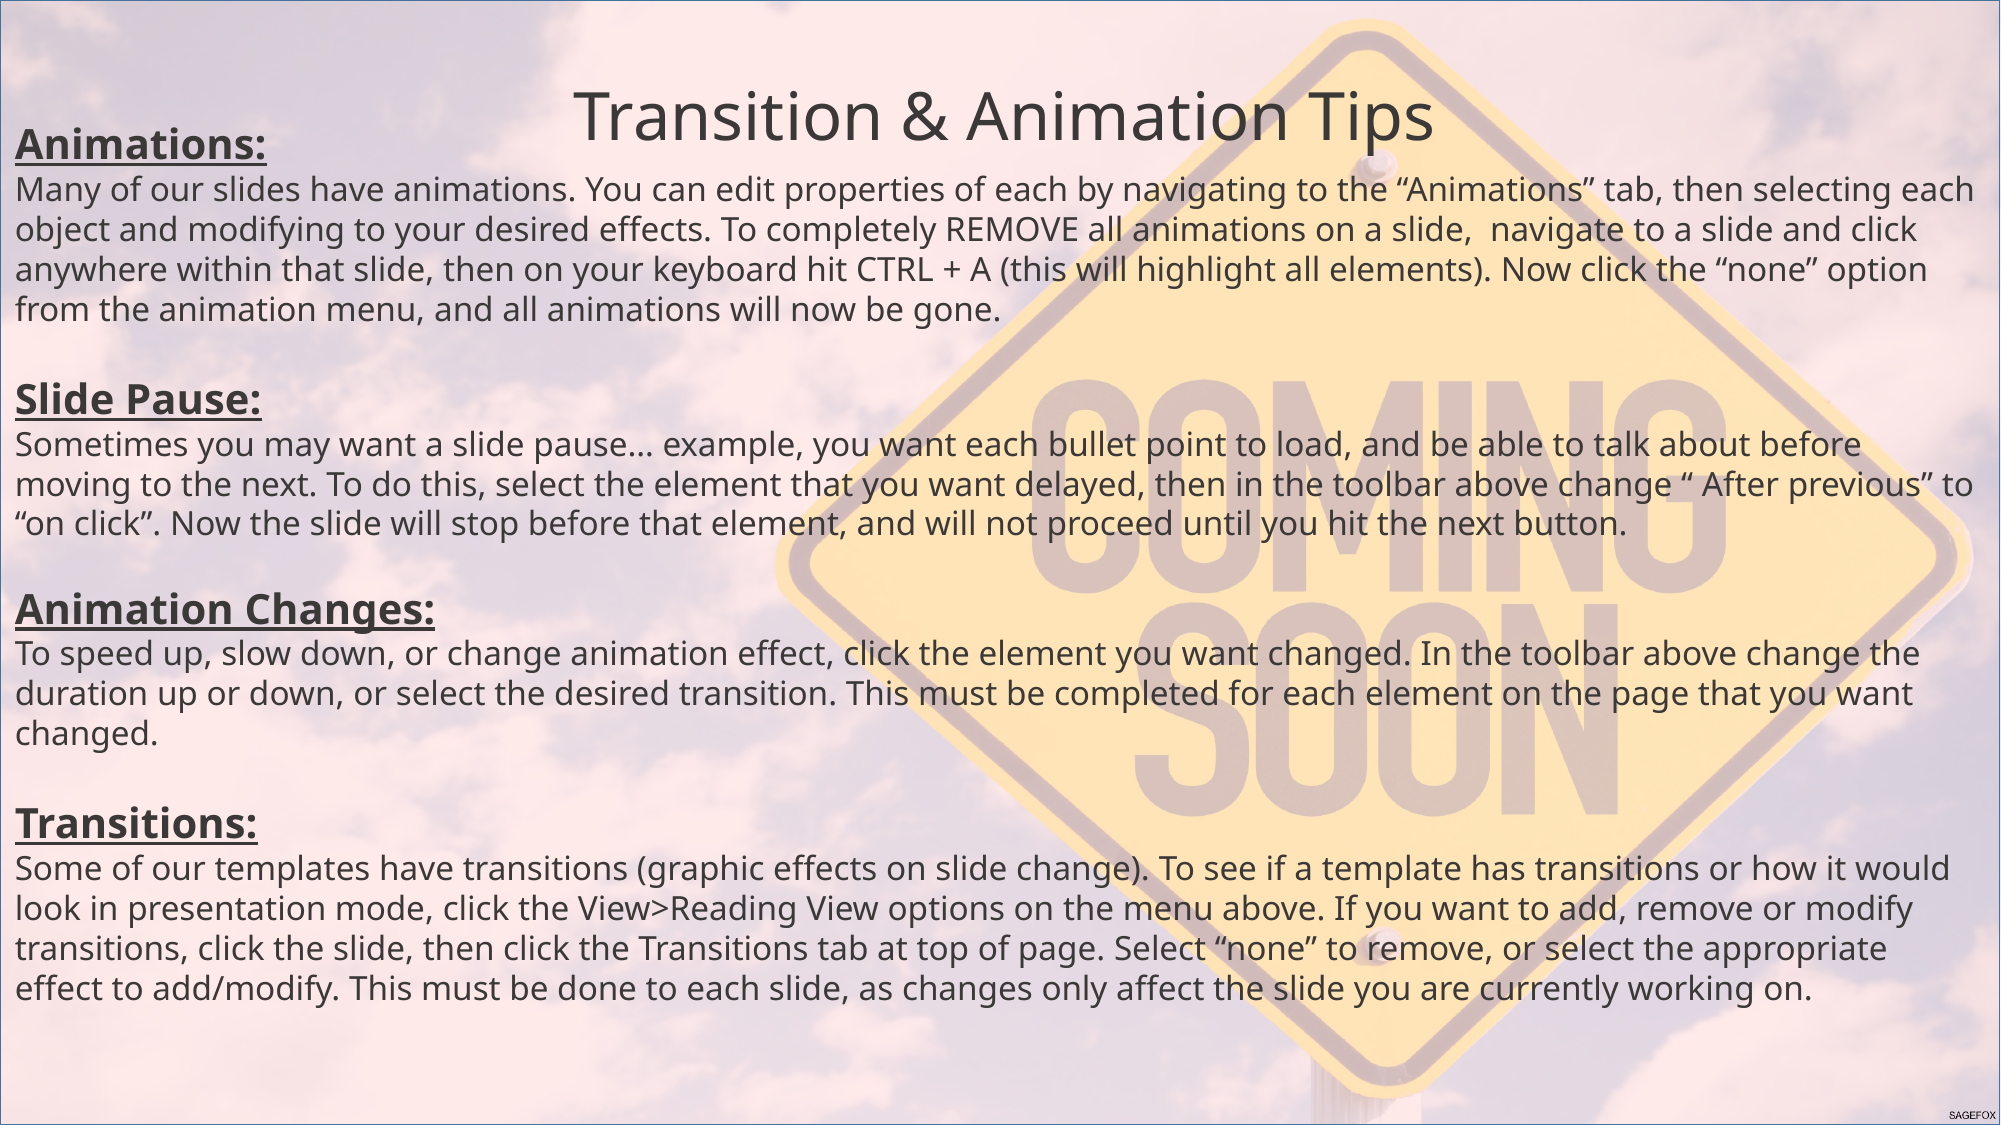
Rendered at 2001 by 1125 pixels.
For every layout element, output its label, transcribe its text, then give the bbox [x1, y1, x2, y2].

text_box Animations: Many of our slides have animations. You can edit properties of each by navigating to the “Animations” tab, then selecting each object and modifying to your desired effects. To completely REMOVE all animations on a slide, navigate to a slide and click anywhere within that slide, then on your keyboard hit CTRL + A (this will highlight all elements). Now click the “none” option from the animation menu, and all animations will now be gone. Slide Pause: Sometimes you may want a slide pause… example, you want each bullet point to load, and be able to talk about before moving to the next. To do this, select the element that you want delayed, then in the toolbar above change “ After previous” to “on click”. Now the slide will stop before that element, and will not proceed until you hit the next button. Animation Changes: To speed up, slow down, or change animation effect, click the element you want changed. In the toolbar above change the duration up or down, or select the desired transition. This must be completed for each element on the page that you want changed. Transitions: Some of our templates have transitions (graphic effects on slide change). To see if a template has transitions or how it would look in presentation mode, click the View>Reading View options on the menu above. If you want to add, remove or modify transitions, click the slide, then click the Transitions tab at top of page. Select “none” to remove, or select the appropriate effect to add/modify. This must be done to each slide, as changes only affect the slide you are currently working on. [0, 0, 2000, 1125]
title Transition & Animation Tips [477, 59, 1532, 177]
